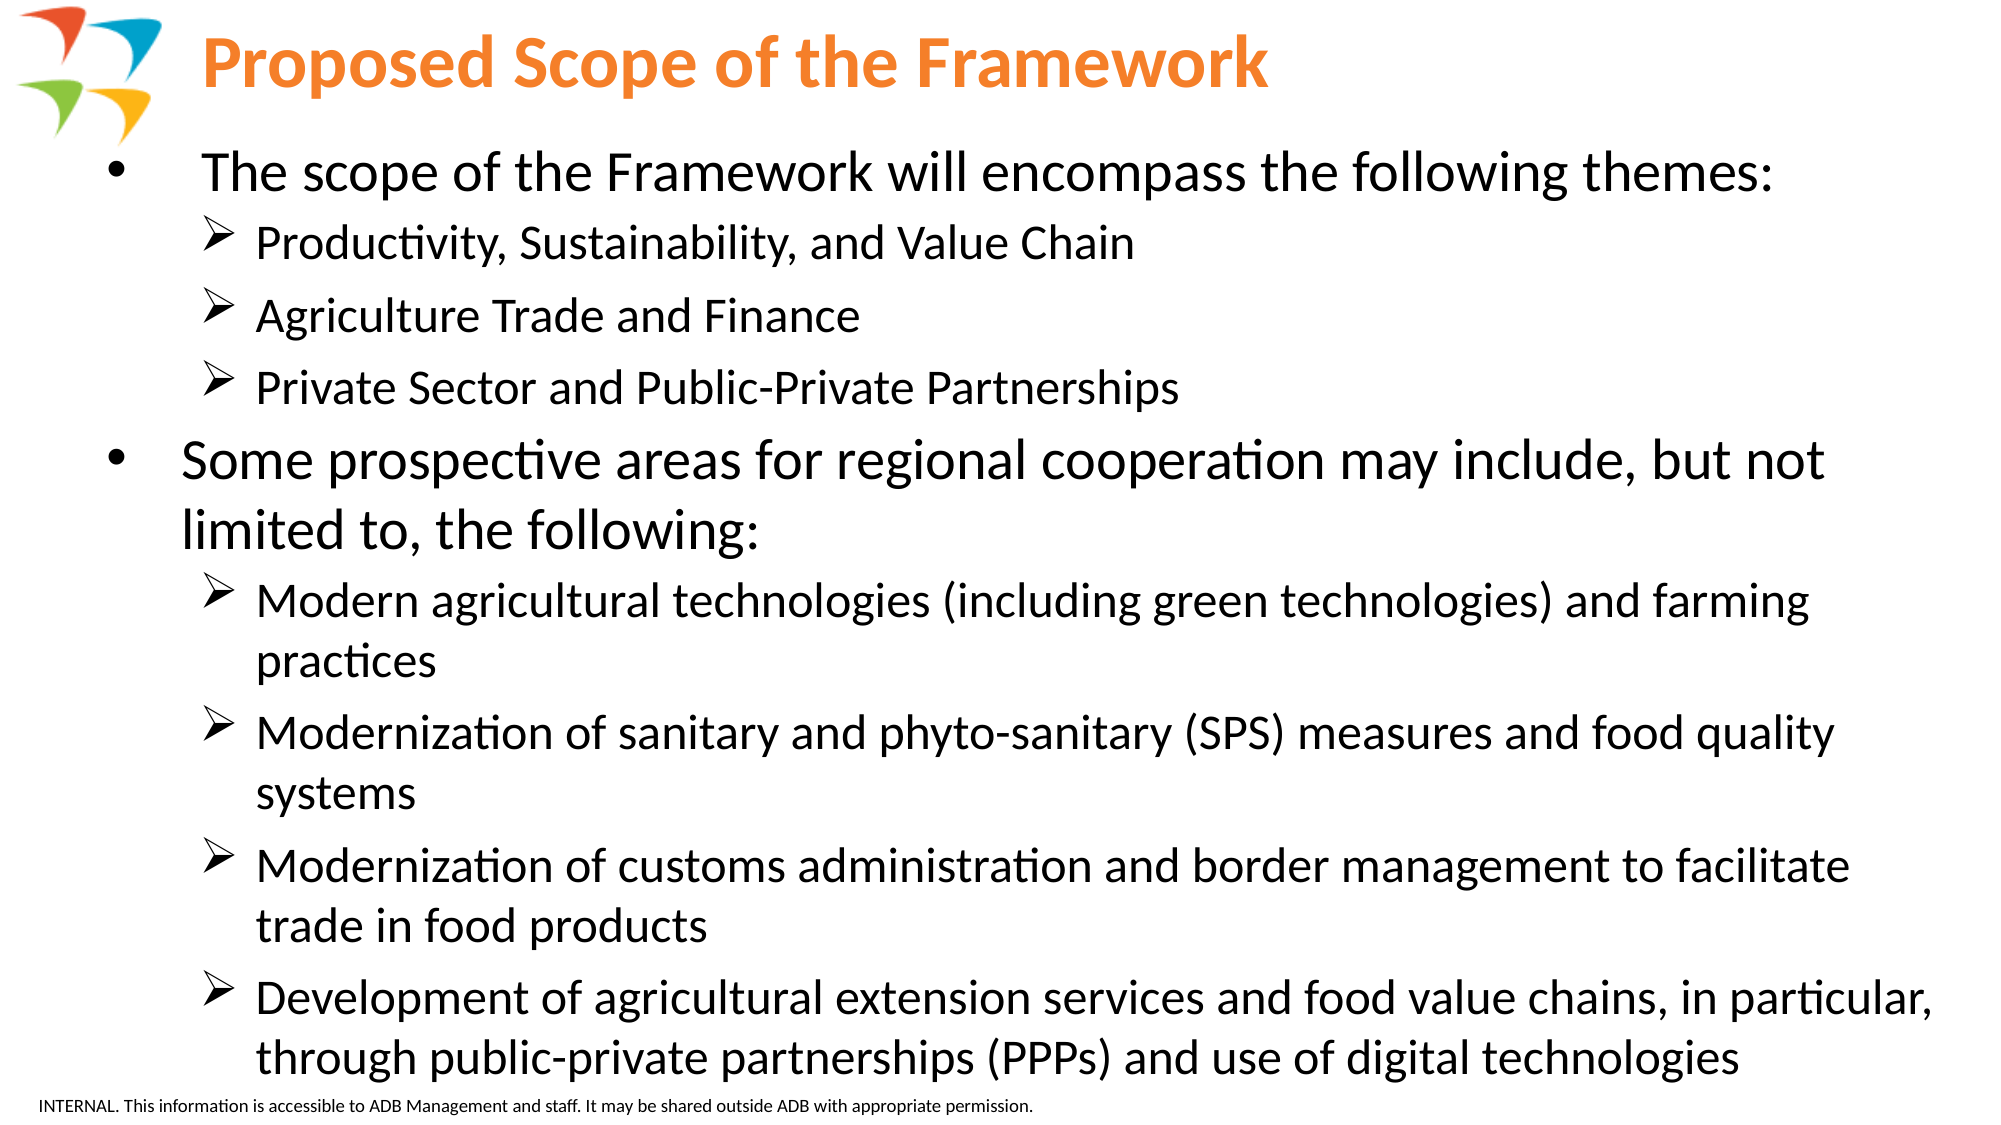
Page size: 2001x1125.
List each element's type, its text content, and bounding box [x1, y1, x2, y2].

text_box The scope of the Framework will encompass the following themes: Productivity, Sustainability, and Value Chain Agriculture Trade and Finance Private Sector and Public-Private Partnerships Some prospective areas for regional cooperation may include, but not limited to, the following: Modern agricultural technologies (including green technologies) and farming practices Modernization of sanitary and phyto-sanitary (SPS) measures and food quality systems Modernization of customs administration and border management to facilitate trade in food products Development of agricultural extension services and food value chains, in particular, through public-private partnerships (PPPs) and use of digital technologies [91, 125, 1953, 1081]
picture [10, 0, 187, 154]
title Proposed Scope of the Framework [187, 0, 1873, 126]
